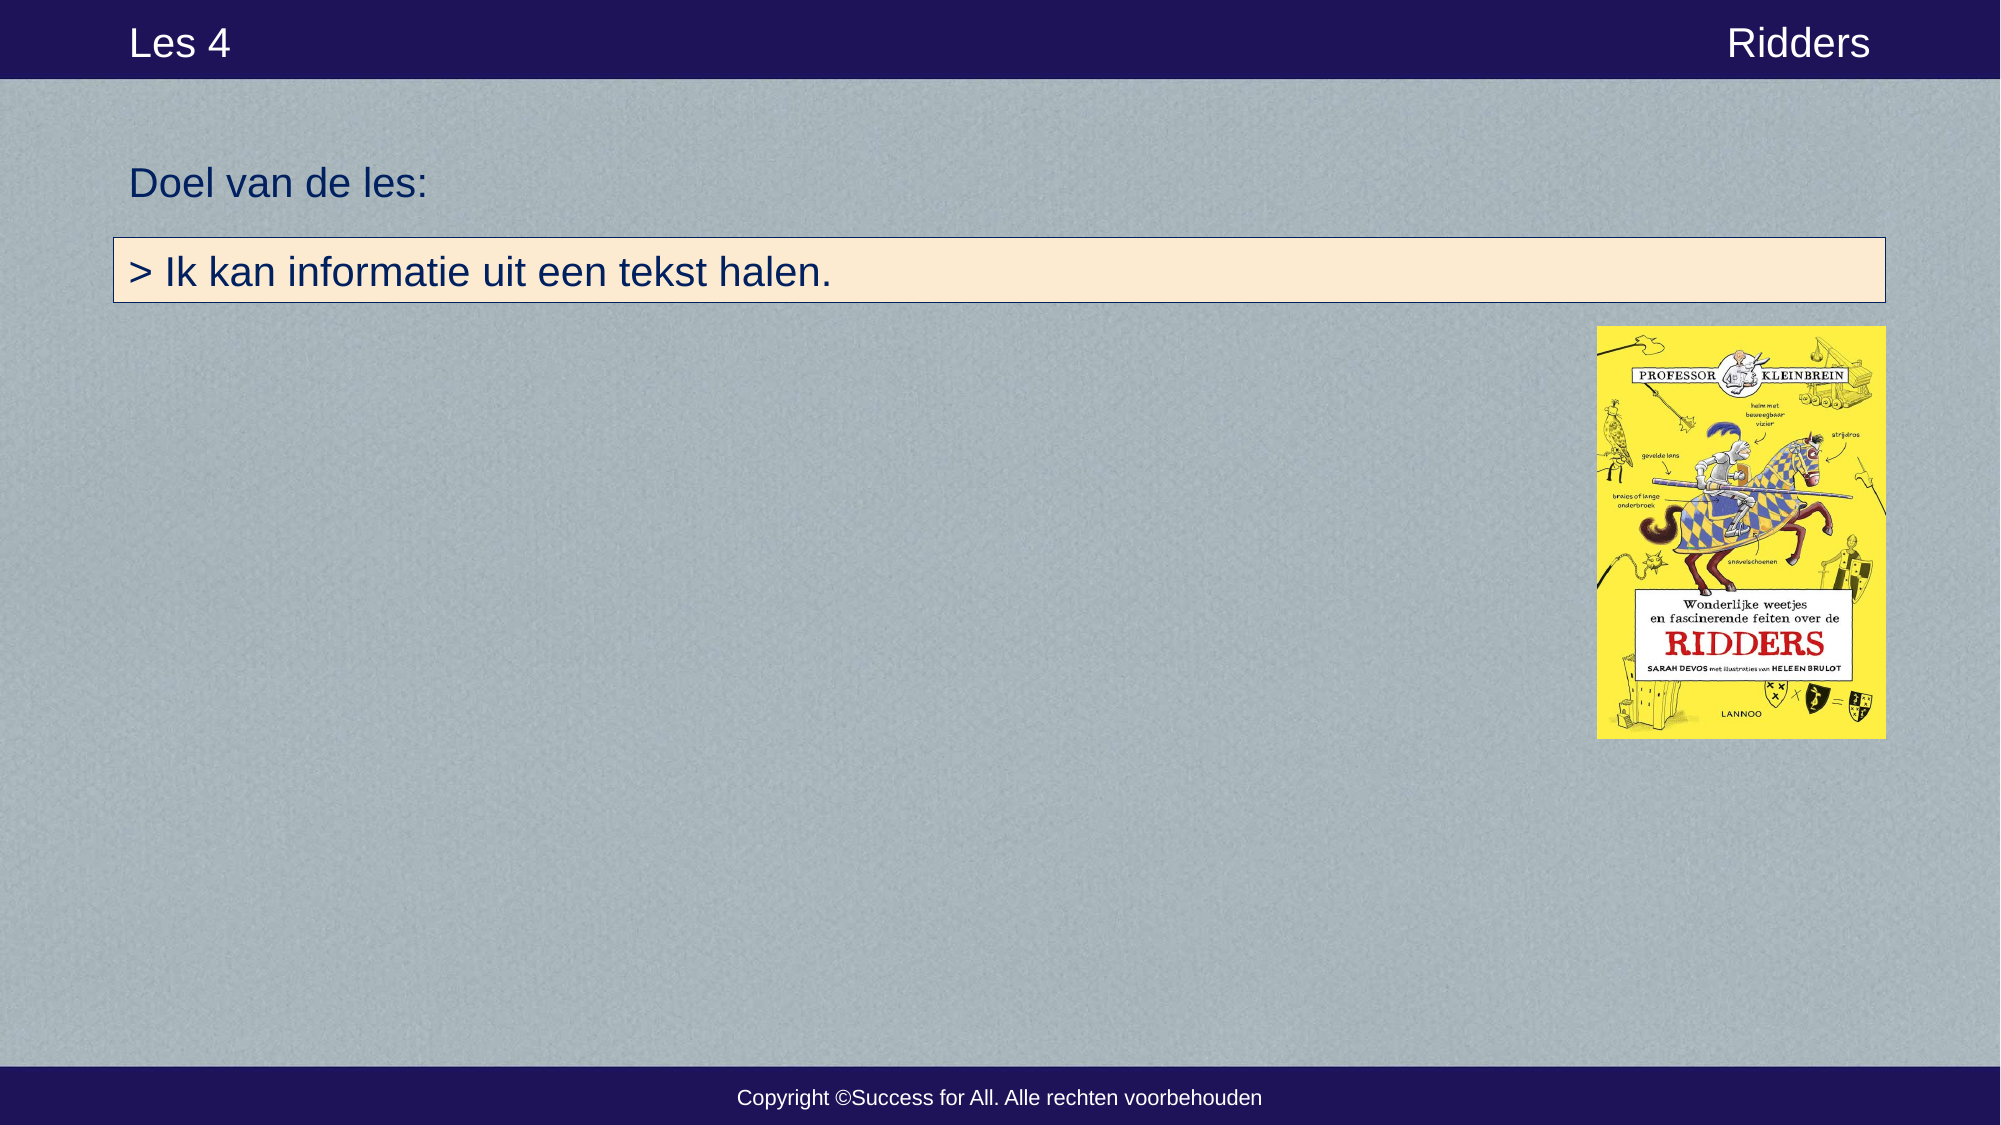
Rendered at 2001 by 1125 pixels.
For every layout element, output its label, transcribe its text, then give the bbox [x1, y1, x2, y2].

picture [0, 0, 2001, 1125]
text_box Les 4 [114, 8, 354, 73]
text_box Doel van de les: [113, 148, 1635, 214]
text_box Ridders [999, 8, 1886, 73]
text_box Copyright ©Success for All. Alle rechten voorbehouden [0, 1076, 2000, 1125]
text_box > Ik kan informatie uit een tekst halen. [113, 237, 1886, 303]
